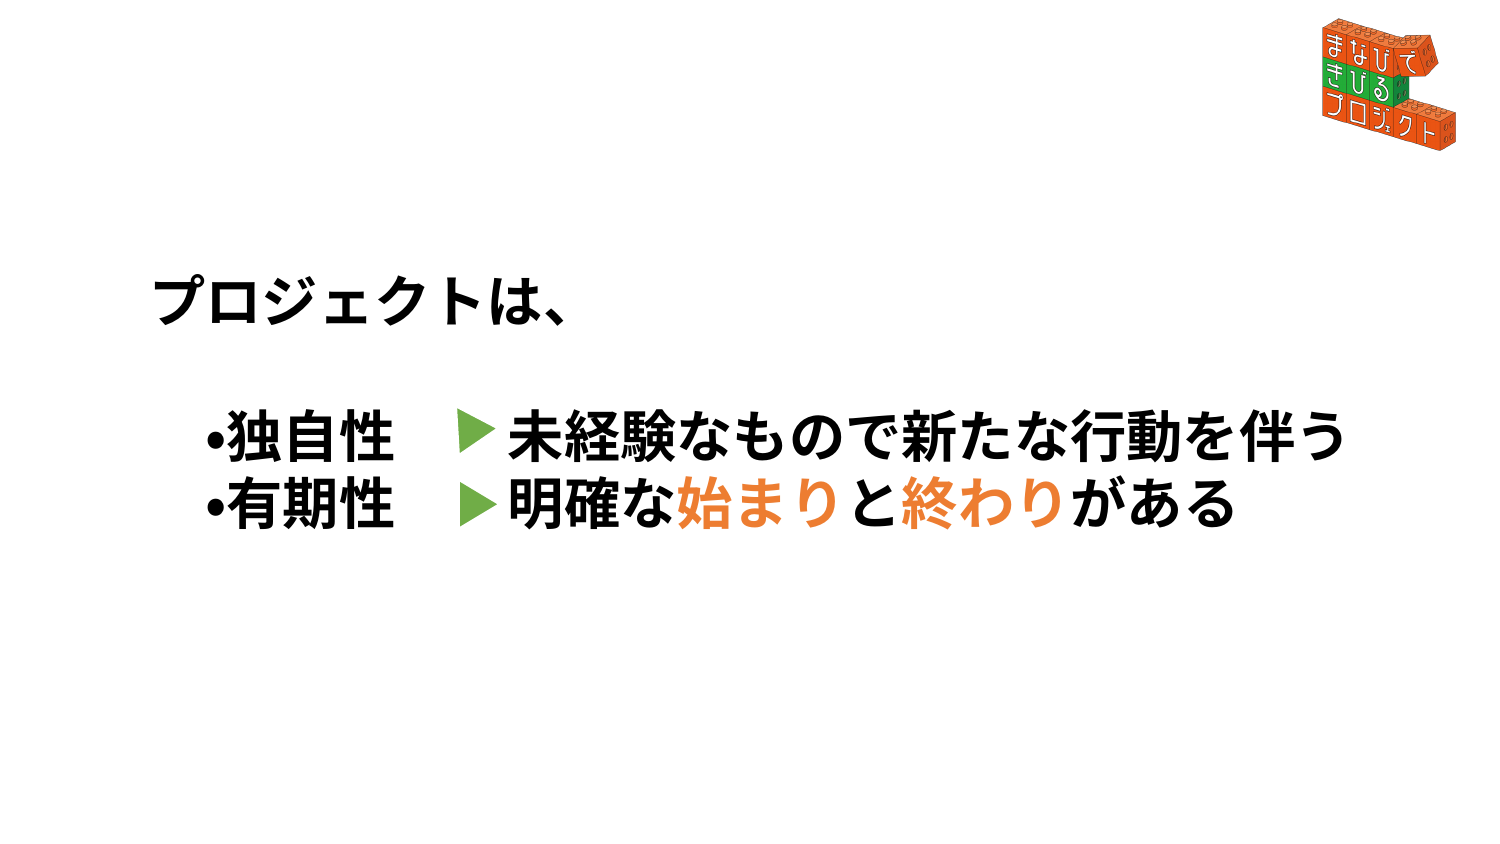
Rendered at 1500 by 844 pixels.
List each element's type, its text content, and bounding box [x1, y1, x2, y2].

text_box [456, 476, 504, 533]
text_box プロジェクトは、 ・独自性 未経験なもので新たな行動を伴う ・有期性 明確な始まりと終わりがある [134, 258, 1367, 611]
text_box [453, 402, 502, 459]
picture [1322, 18, 1456, 151]
